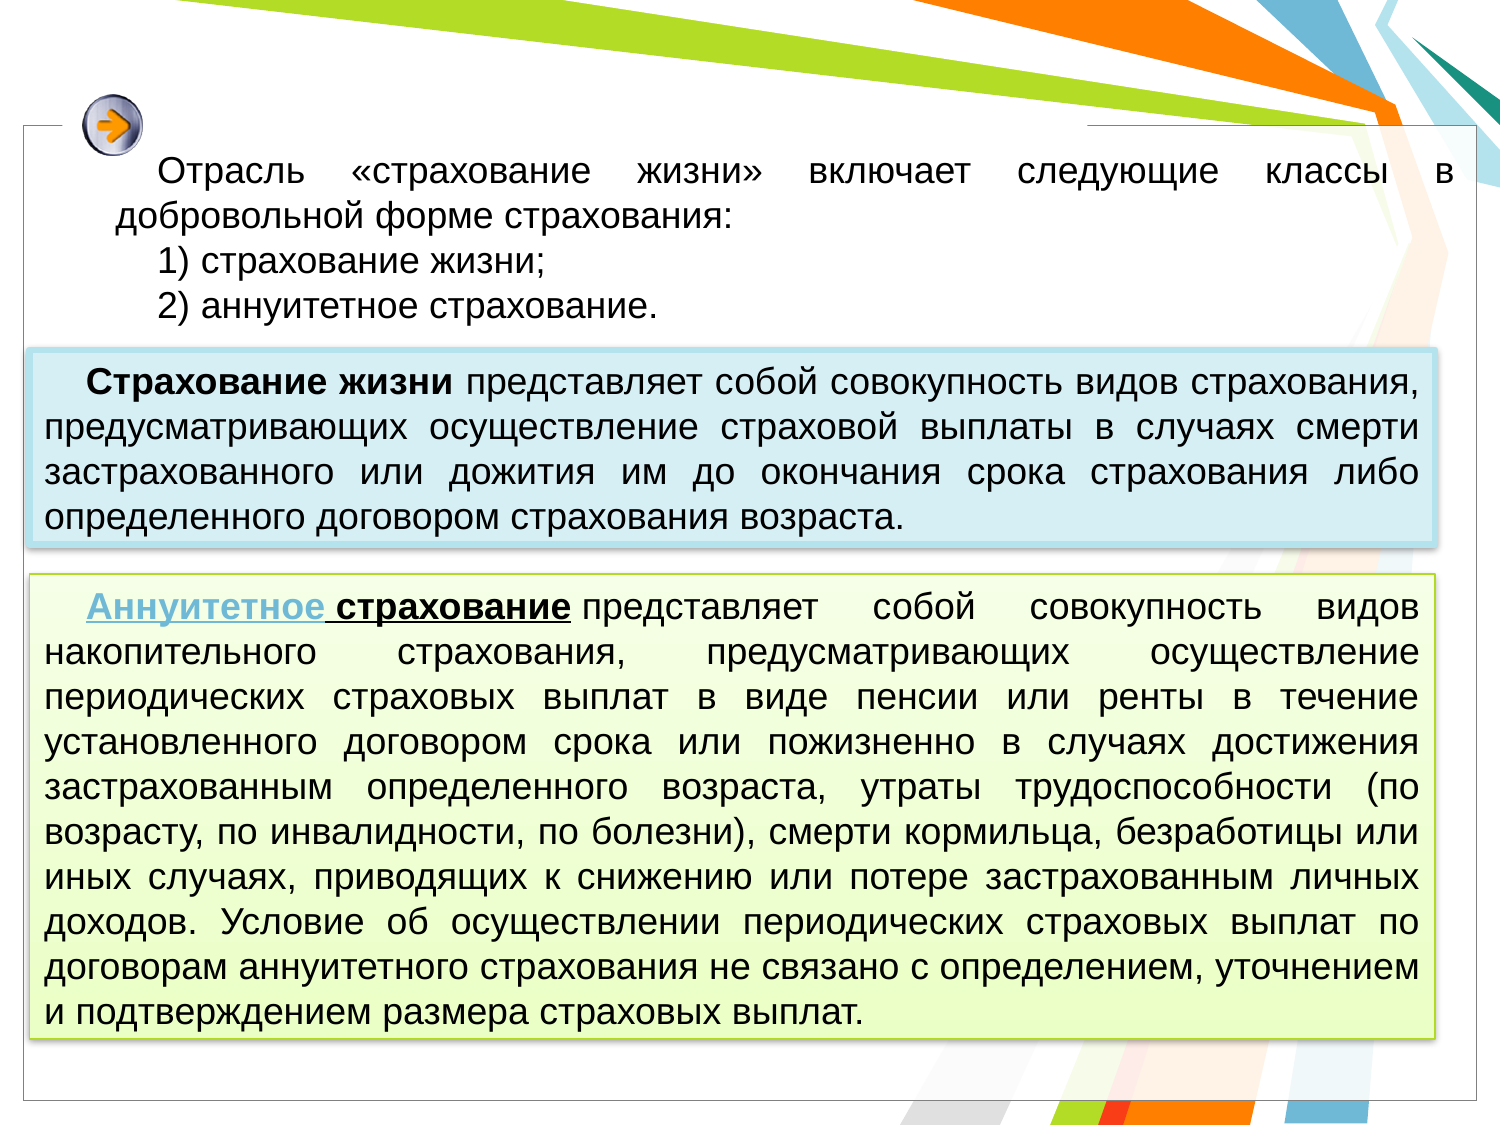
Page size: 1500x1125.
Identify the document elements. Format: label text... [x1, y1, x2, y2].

picture [82, 94, 143, 156]
text_box Аннуитетное страхование представляет собой совокупность видов накопительного страхования, предусматривающих осуществление периодических страховых выплат в виде пенсии или ренты в течение установленного договором срока или пожизненно в случаях достижения застрахованным определенного возраста, утраты трудоспособности (по возрасту, по инвалидности, по болезни), смерти кормильца, безработицы или иных случаях, приводящих к снижению или потере застрахованным личных доходов. Условие об осуществлении периодических страховых выплат по договорам аннуитетного страхования не связано с определением, уточнением и подтверждением размера страховых выплат. [29, 573, 1436, 1040]
text_box Отрасль «страхование жизни» включает следующие классы в добровольной форме страхования: 1) страхование жизни; 2) аннуитетное страхование. [100, 138, 1471, 334]
text_box Страхование жизни представляет собой совокупность видов страхования, предусматривающих осуществление страховой выплаты в случаях смерти застрахованного или дожития им до окончания срока страхования либо определенного договором страхования возраста. [26, 347, 1438, 548]
